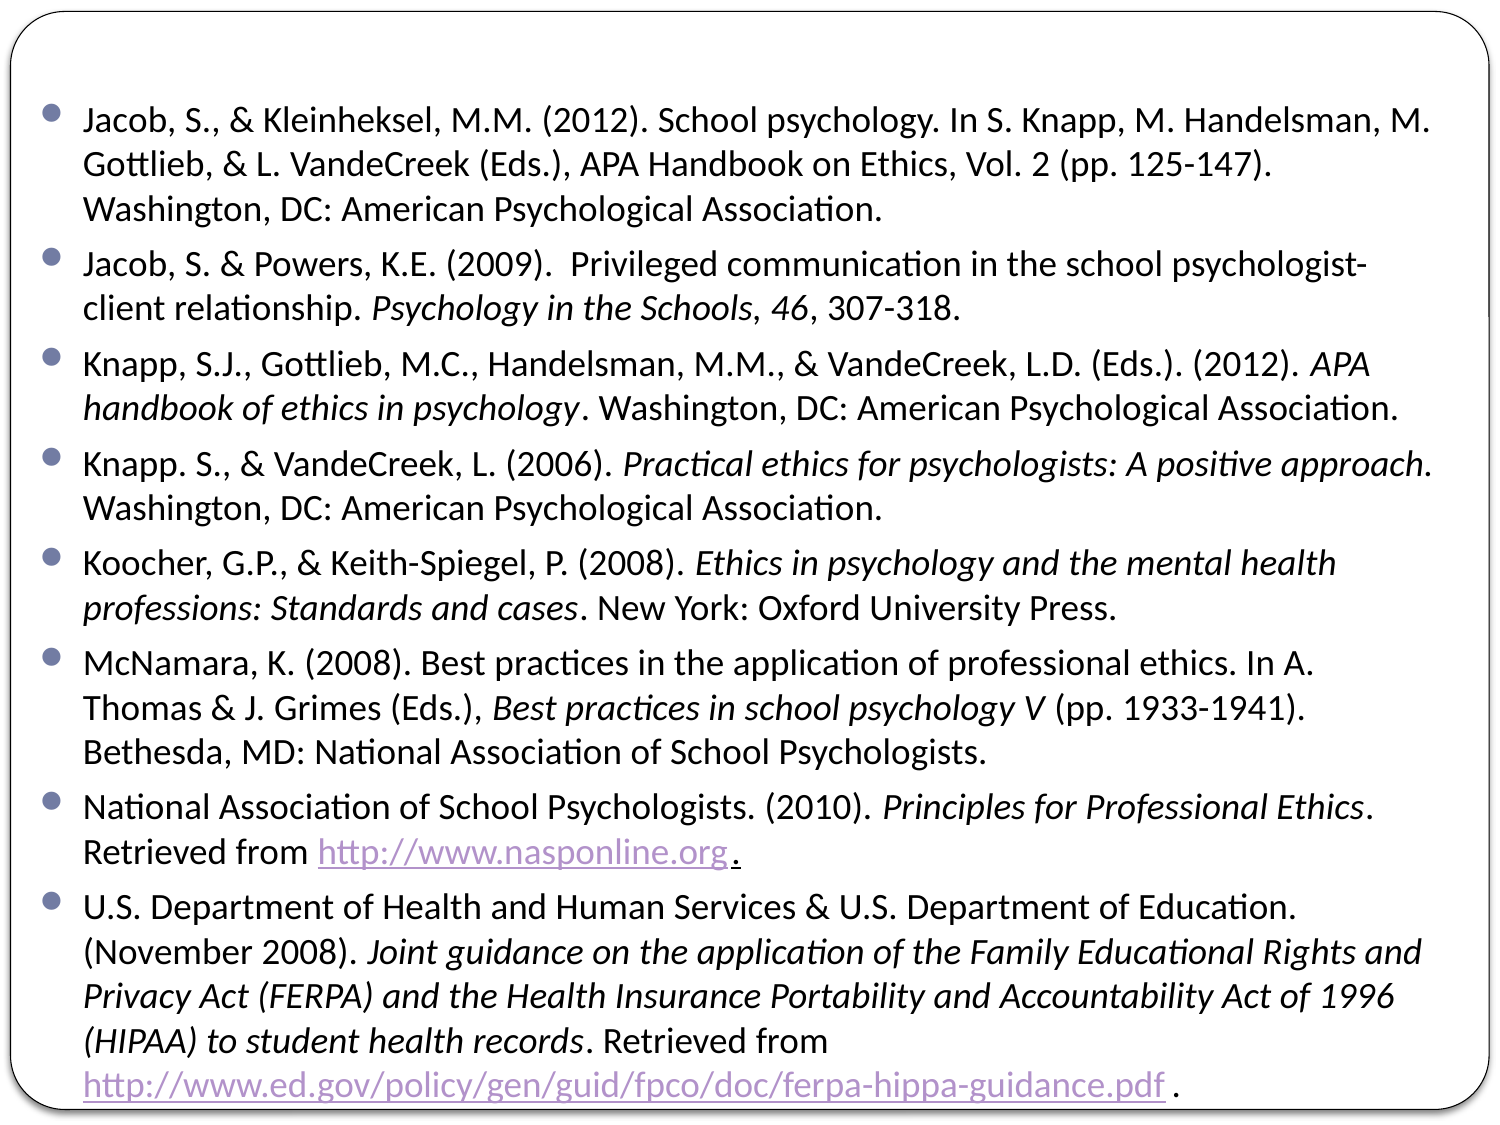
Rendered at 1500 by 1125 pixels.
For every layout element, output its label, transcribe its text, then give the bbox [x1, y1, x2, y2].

list Jacob, S., & Kleinheksel, M.M. (2012). School psychology. In S. Knapp, M. Handelsman, M. Gottlieb, & L. VandeCreek (Eds.), APA Handbook on Ethics, Vol. 2 (pp. 125-147). Washington, DC: American Psychological Association. Jacob, S. & Powers, K.E. (2009). Privileged communication in the school psychologist-client relationship. Psychology in the Schools, 46, 307-318. Knapp, S.J., Gottlieb, M.C., Handelsman, M.M., & VandeCreek, L.D. (Eds.). (2012). APA handbook of ethics in psychology. Washington, DC: American Psychological Association. Knapp. S., & VandeCreek, L. (2006). Practical ethics for psychologists: A positive approach. Washington, DC: American Psychological Association. Koocher, G.P., & Keith-Spiegel, P. (2008). Ethics in psychology and the mental health professions: Standards and cases. New York: Oxford University Press. McNamara, K. (2008). Best practices in the application of professional ethics. In A. Thomas & J. Grimes (Eds.), Best practices in school psychology V (pp. 1933-1941). Bethesda, MD: National Association of School Psychologists. National Association of School Psychologists. (2010). Principles for Professional Ethics. Retrieved from http://www.nasponline.org. U.S. Department of Health and Human Services & U.S. Department of Education. (November 2008). Joint guidance on the application of the Family Educational Rights and Privacy Act (FERPA) and the Health Insurance Portability and Accountability Act of 1996 (HIPAA) to student health records. Retrieved from http://www.ed.gov/policy/gen/guid/fpco/doc/ferpa-hippa-guidance.pdf. [24, 87, 1450, 1125]
